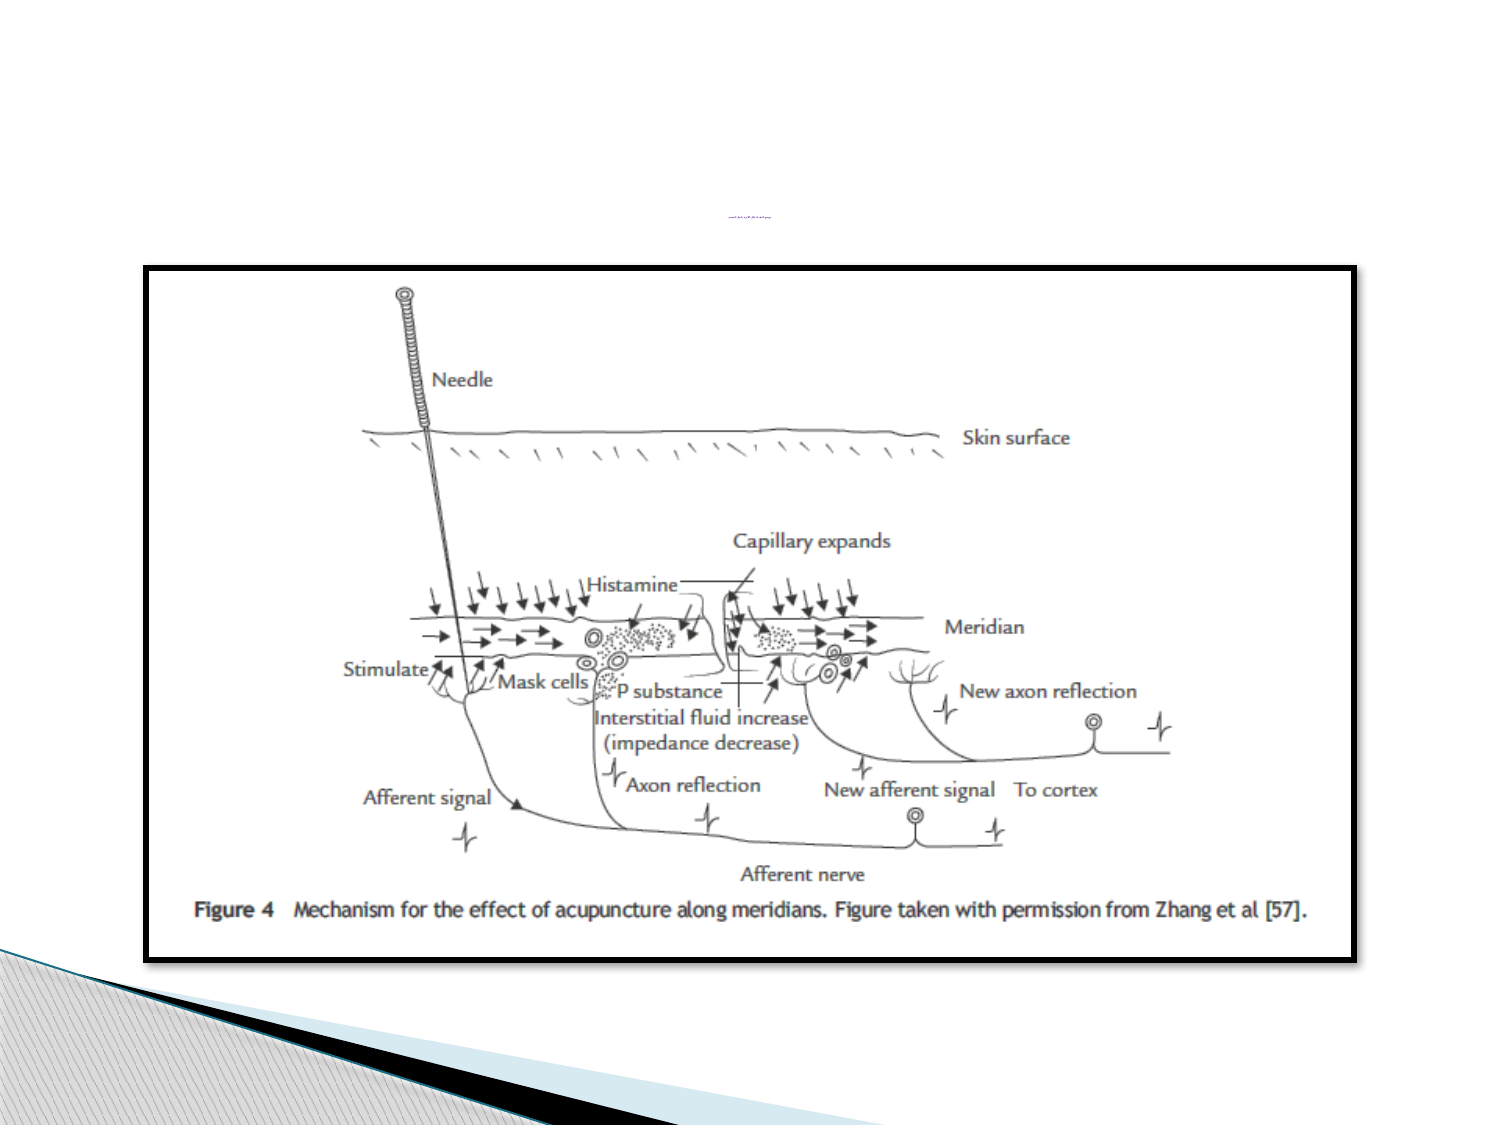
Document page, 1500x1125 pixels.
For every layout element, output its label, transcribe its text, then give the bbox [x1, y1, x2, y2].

title يوضح كيف ادخال الابرة داخل الجسم [75, 208, 1425, 233]
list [148, 270, 1352, 958]
